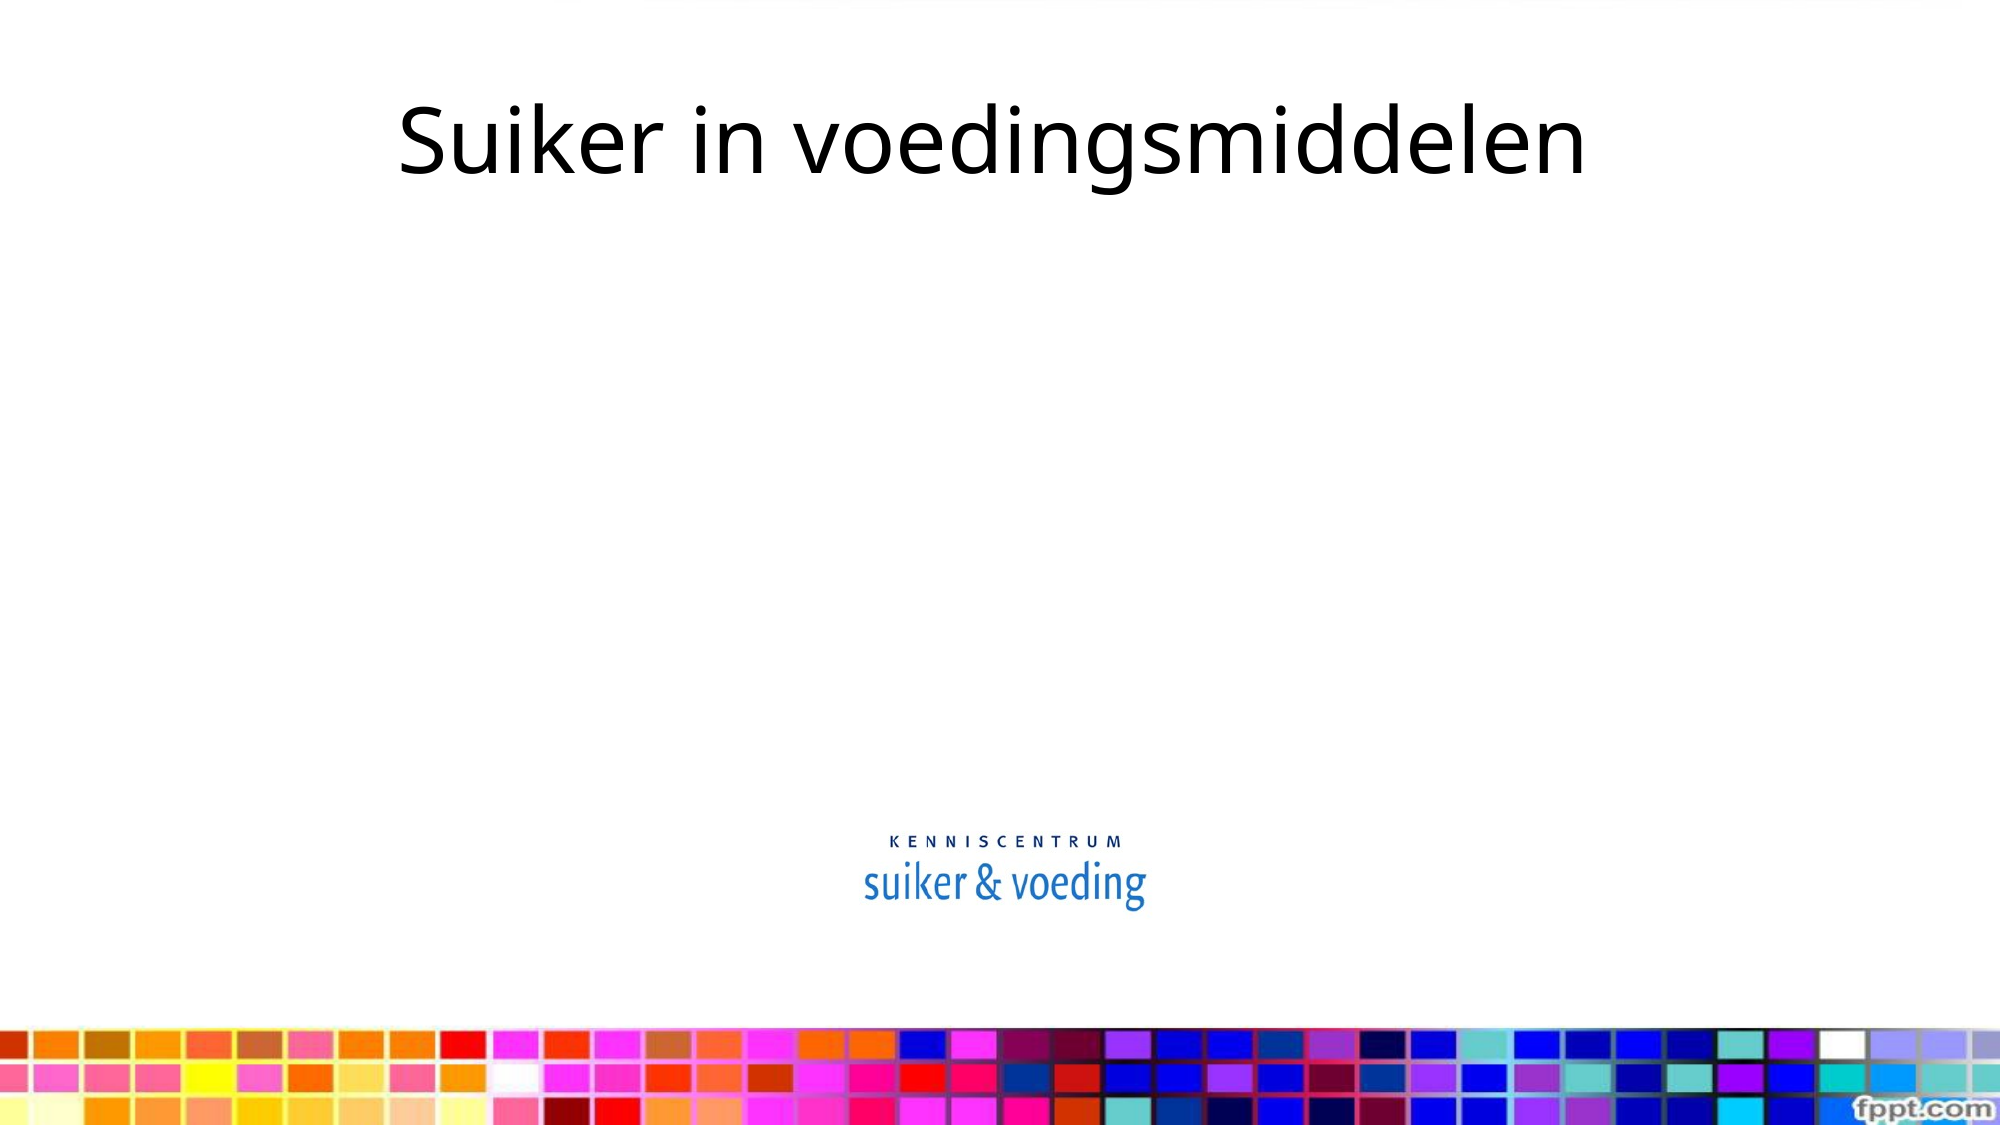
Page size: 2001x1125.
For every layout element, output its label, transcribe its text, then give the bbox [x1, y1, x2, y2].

title Suiker in voedingsmiddelen [395, 79, 1605, 270]
text_box [418, 302, 1592, 963]
picture [0, 0, 2000, 1125]
